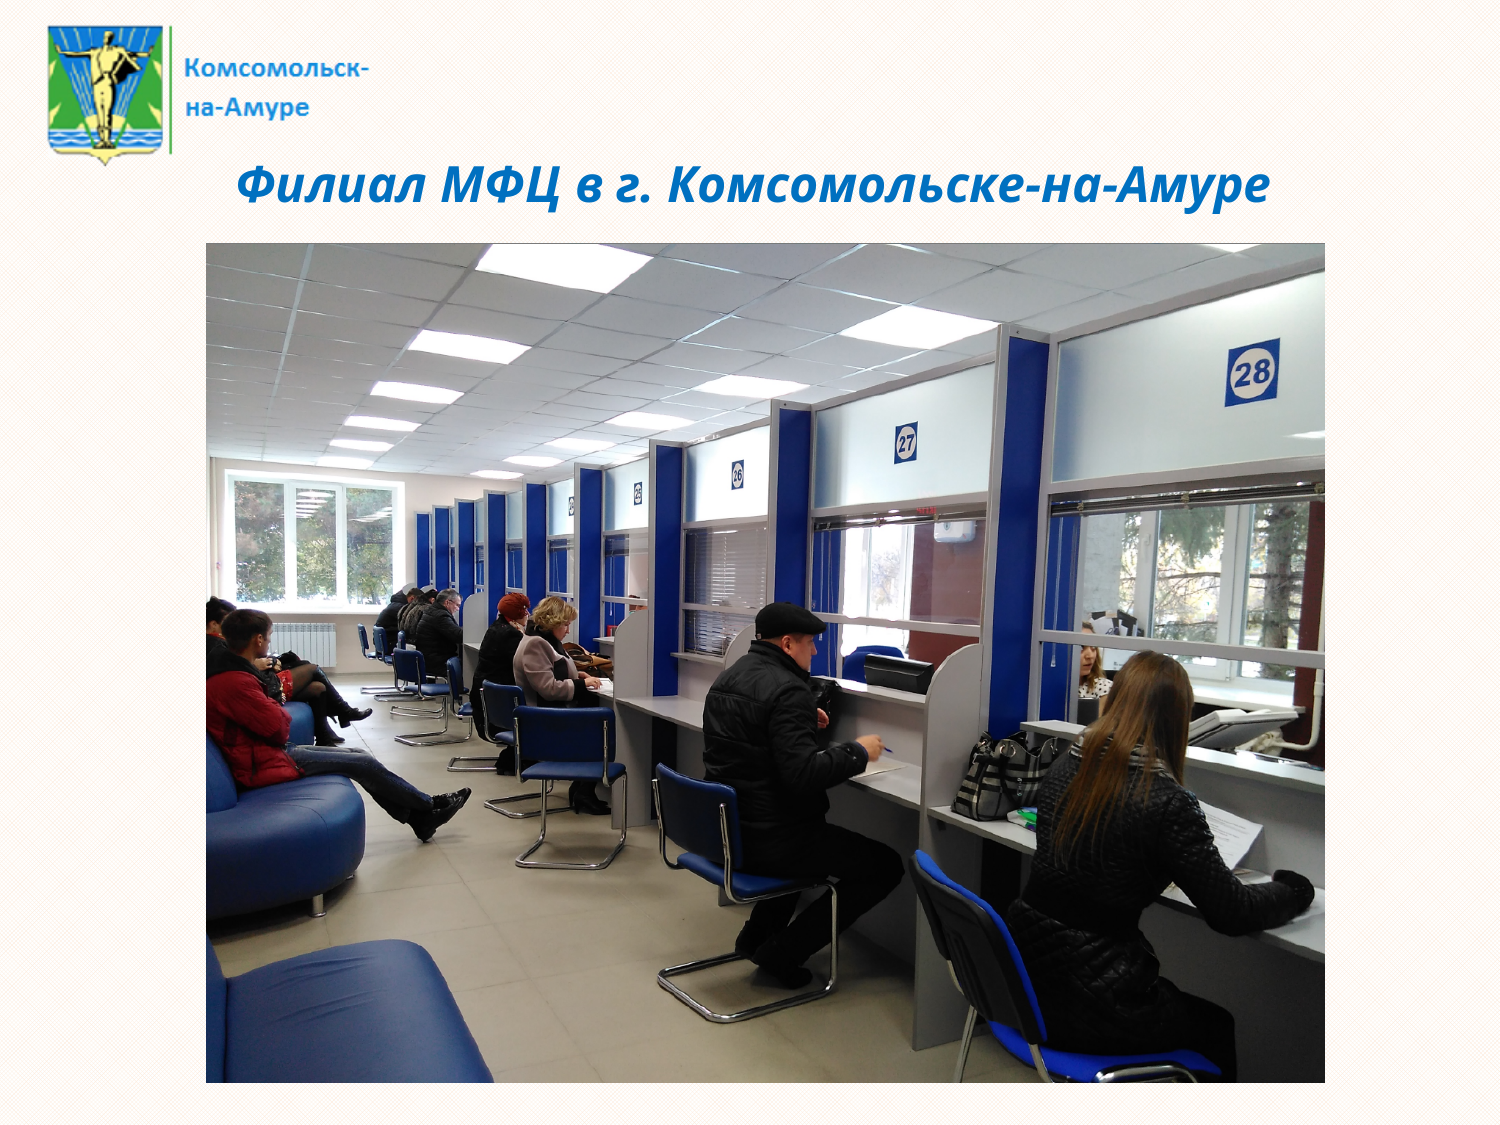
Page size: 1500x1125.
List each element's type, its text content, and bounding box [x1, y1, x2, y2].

picture [41, 19, 379, 173]
text_box Филиал МФЦ в г. Комсомольске-на-Амуре [42, 145, 1478, 220]
picture [206, 242, 1326, 1083]
